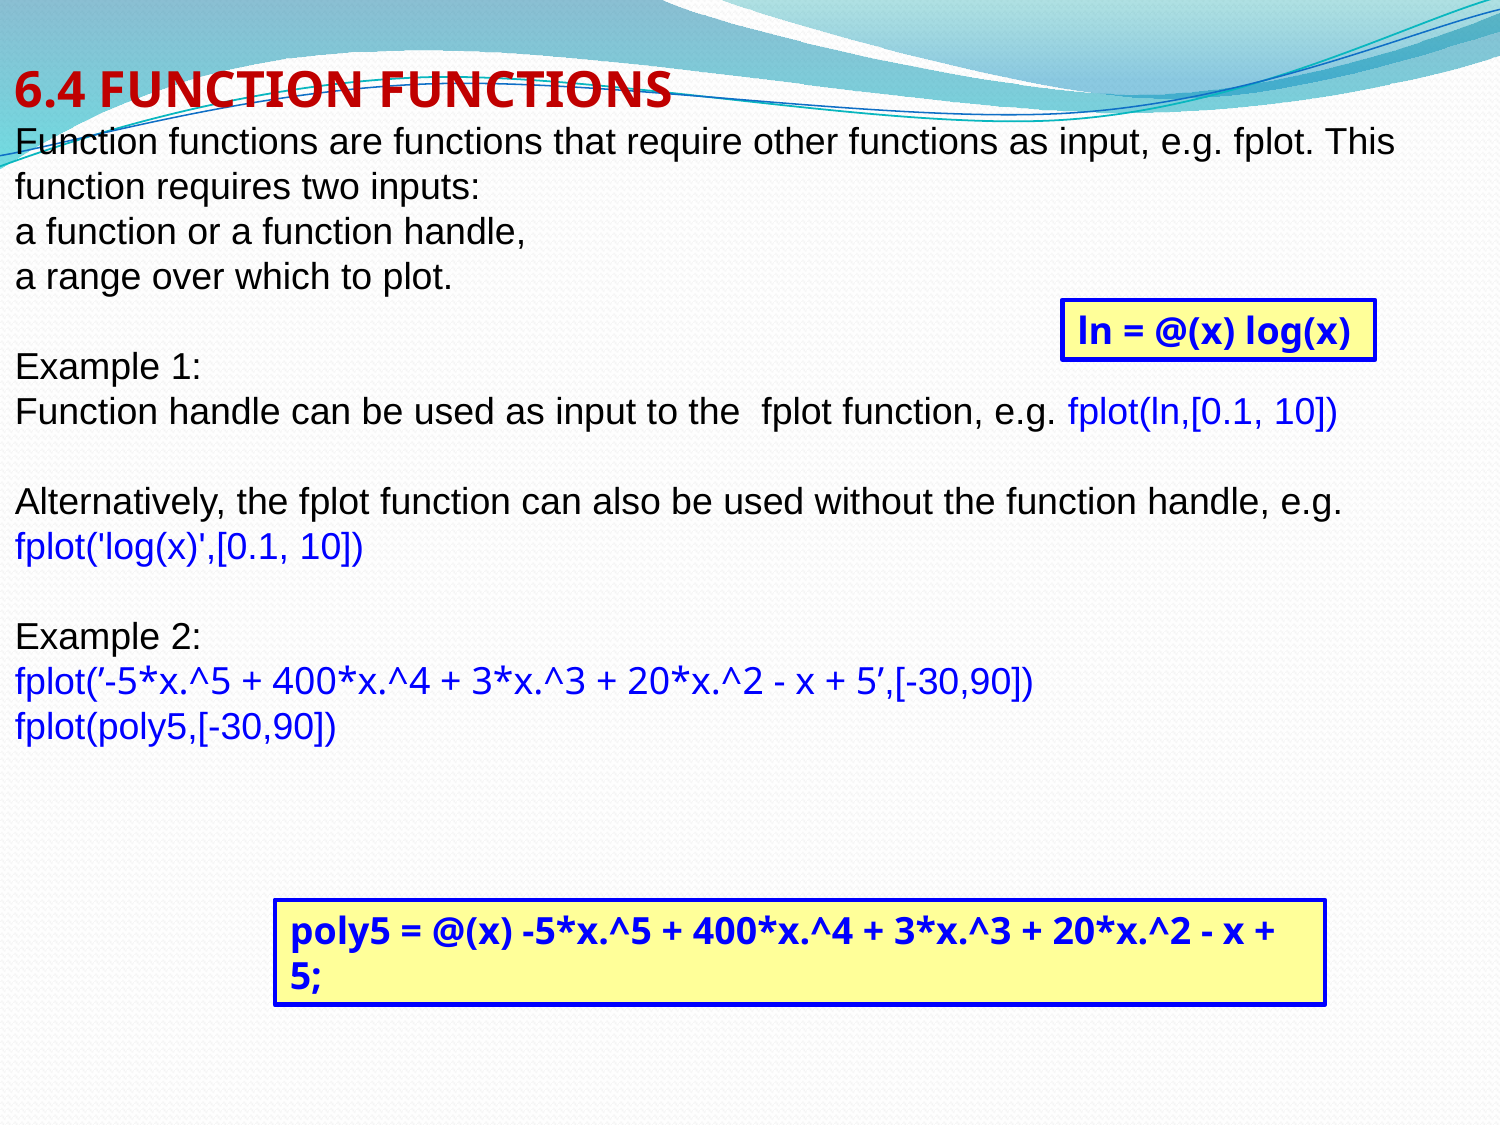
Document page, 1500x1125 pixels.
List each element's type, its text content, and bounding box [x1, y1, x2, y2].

text_box 6.4 FUNCTION FUNCTIONS Function functions are functions that require other functions as input, e.g. fplot. This function requires two inputs: a function or a function handle, a range over which to plot. Example 1: Function handle can be used as input to the fplot function, e.g. fplot(ln,[0.1, 10]) Alternatively, the fplot function can also be used without the function handle, e.g. fplot('log(x)',[0.1, 10]) Example 2: fplot(’-5*x.^5 + 400*x.^4 + 3*x.^3 + 20*x.^2 - x + 5’,[-30,90]) fplot(poly5,[-30,90]) [0, 49, 1475, 800]
text_box ln = @(x) log(x) [1062, 299, 1375, 360]
text_box poly5 = @(x) -5*x.^5 + 400*x.^4 + 3*x.^3 + 20*x.^2 - x + 5; [274, 899, 1325, 1005]
